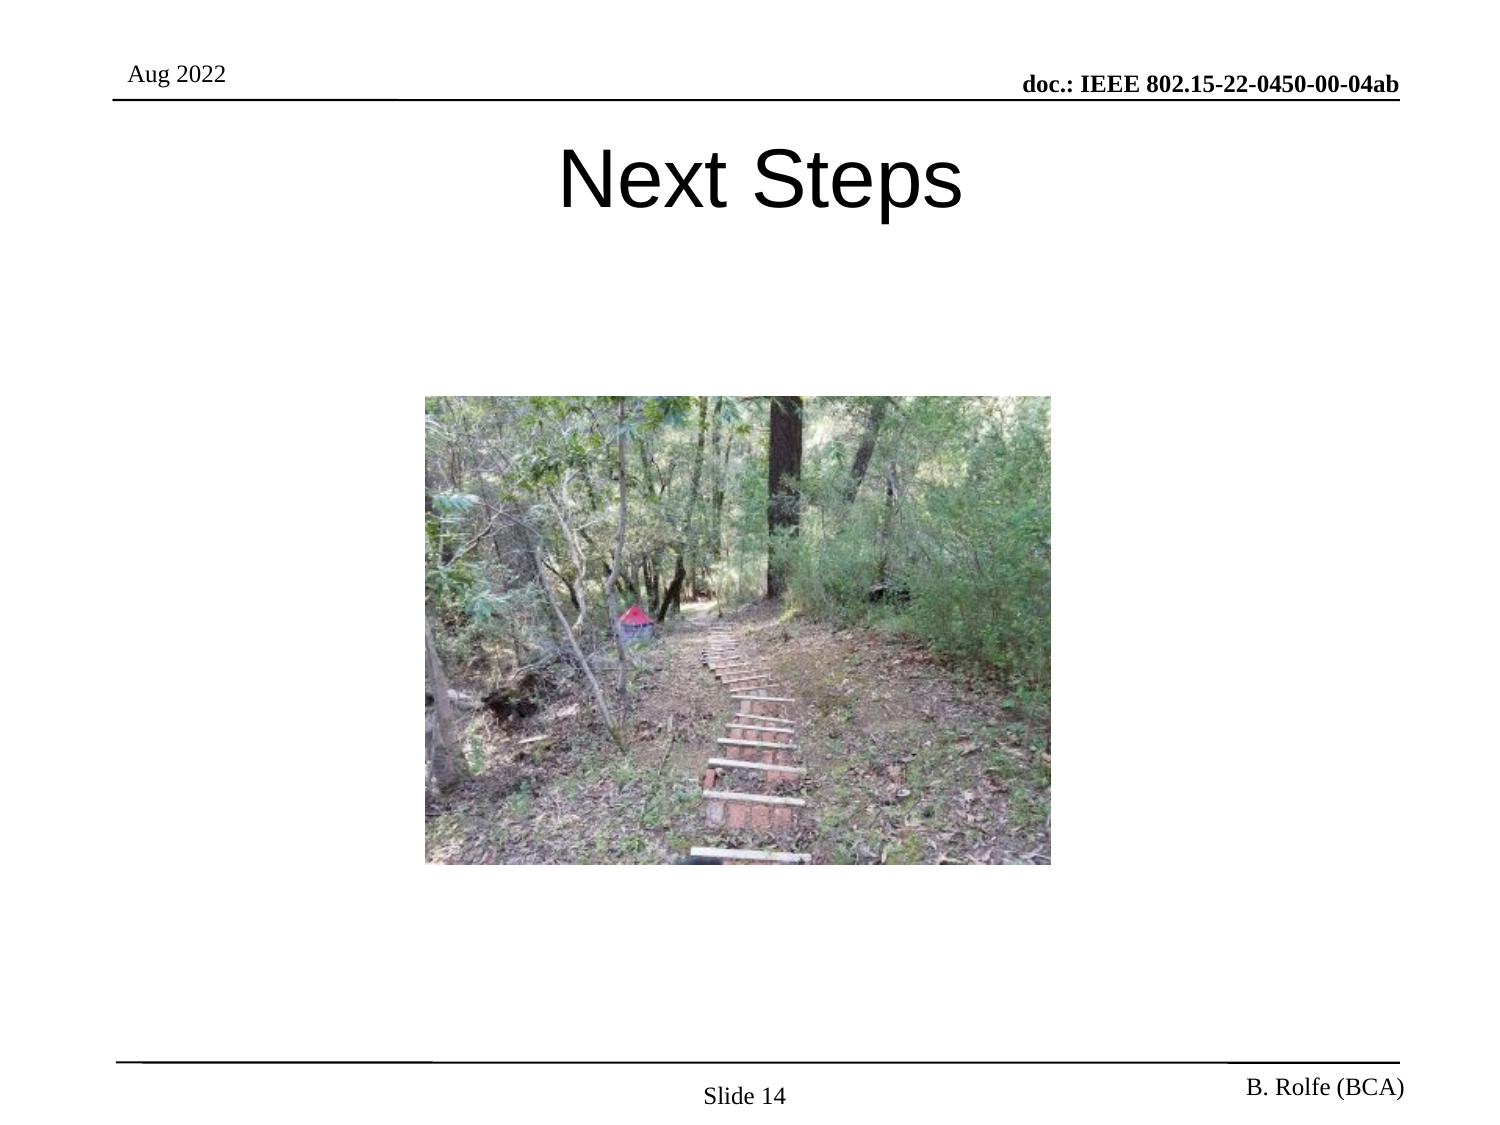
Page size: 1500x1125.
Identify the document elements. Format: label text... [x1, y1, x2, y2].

slide_number Slide 14 [690, 1075, 799, 1115]
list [425, 395, 1051, 866]
title Next Steps [123, 112, 1398, 237]
